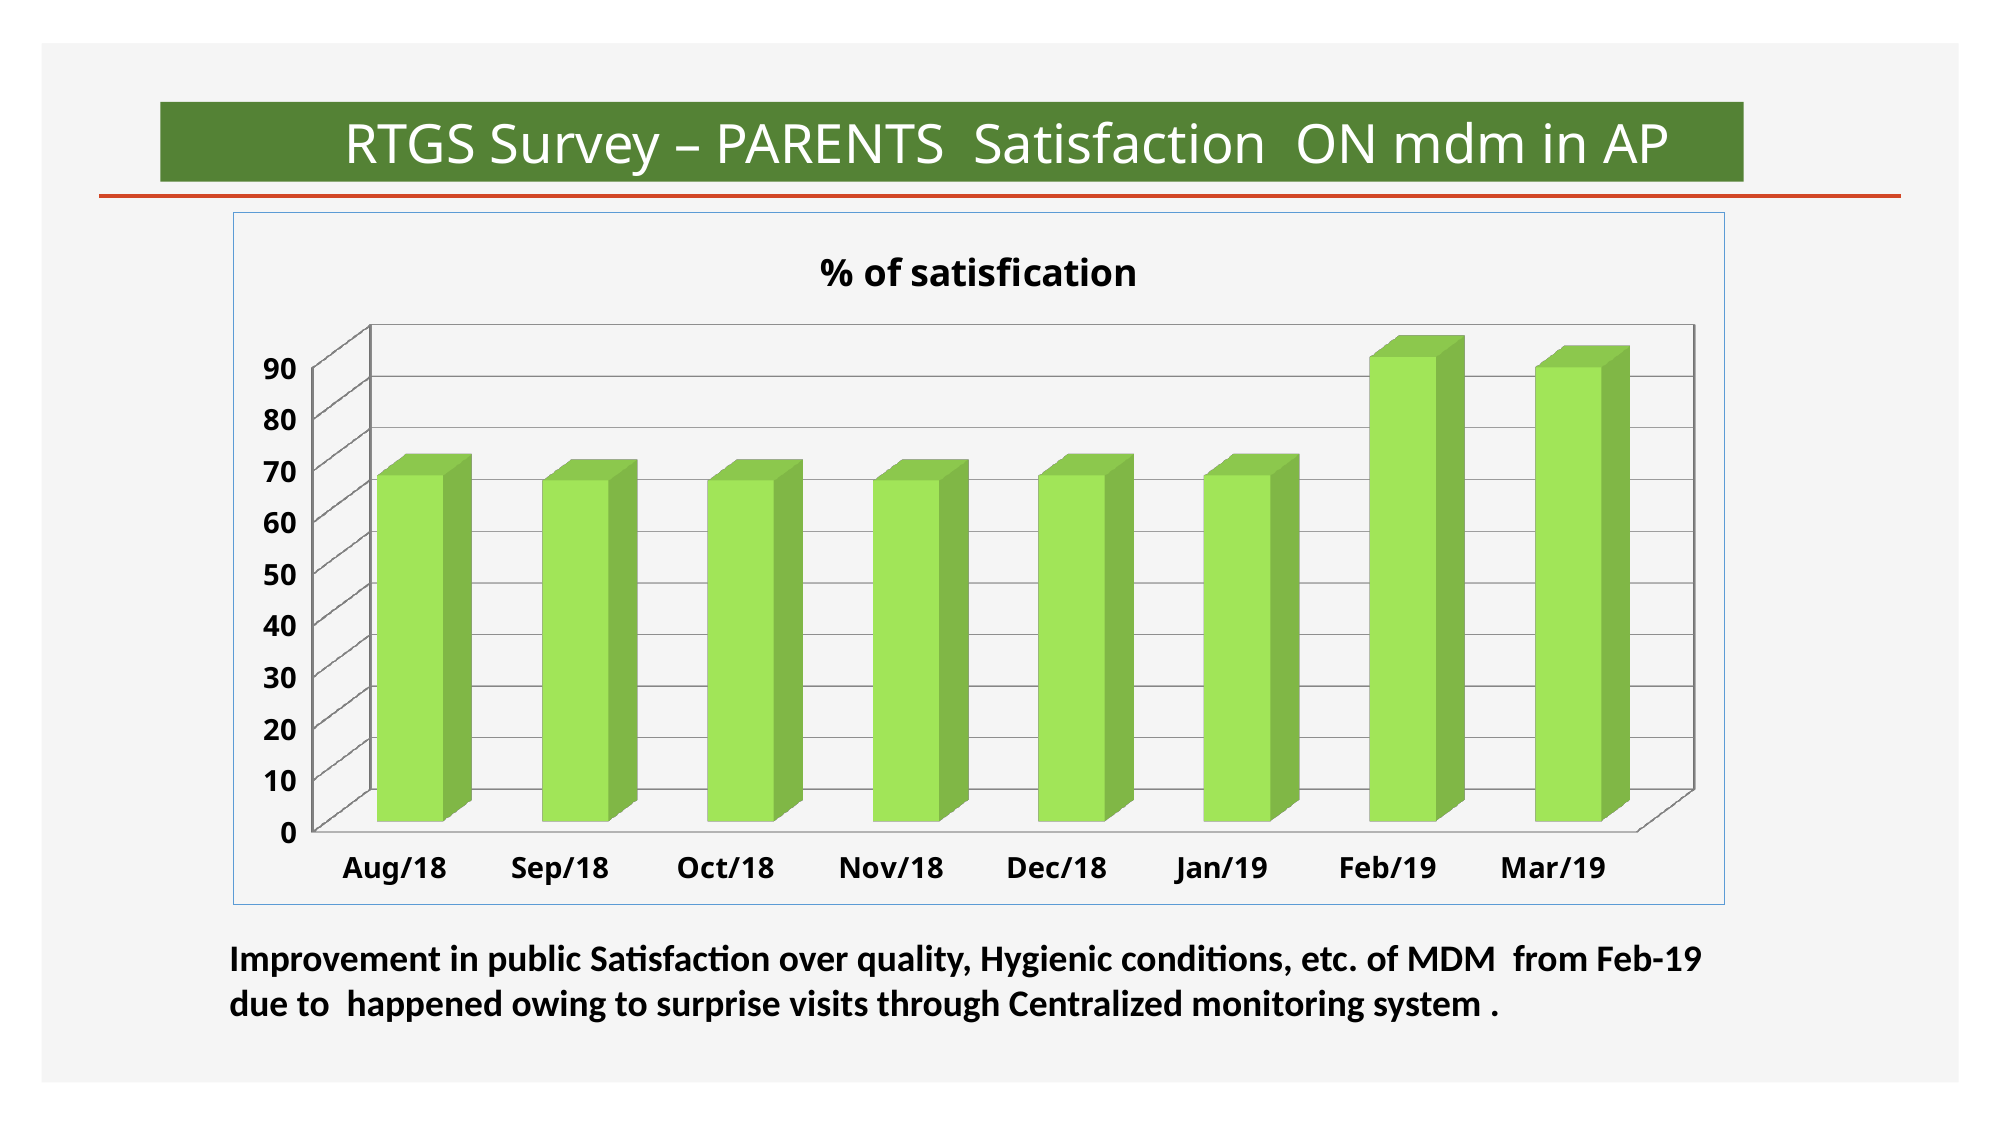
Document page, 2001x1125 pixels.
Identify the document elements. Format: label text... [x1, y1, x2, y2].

chart [233, 212, 1725, 905]
text_box Improvement in public Satisfaction over quality, Hygienic conditions, etc. of MDM from Feb-19 due to happened owing to surprise visits through Centralized monitoring system . [214, 927, 1753, 1032]
text_box RTGS Survey – PARENTS Satisfaction ON mdm in AP [160, 101, 1744, 182]
